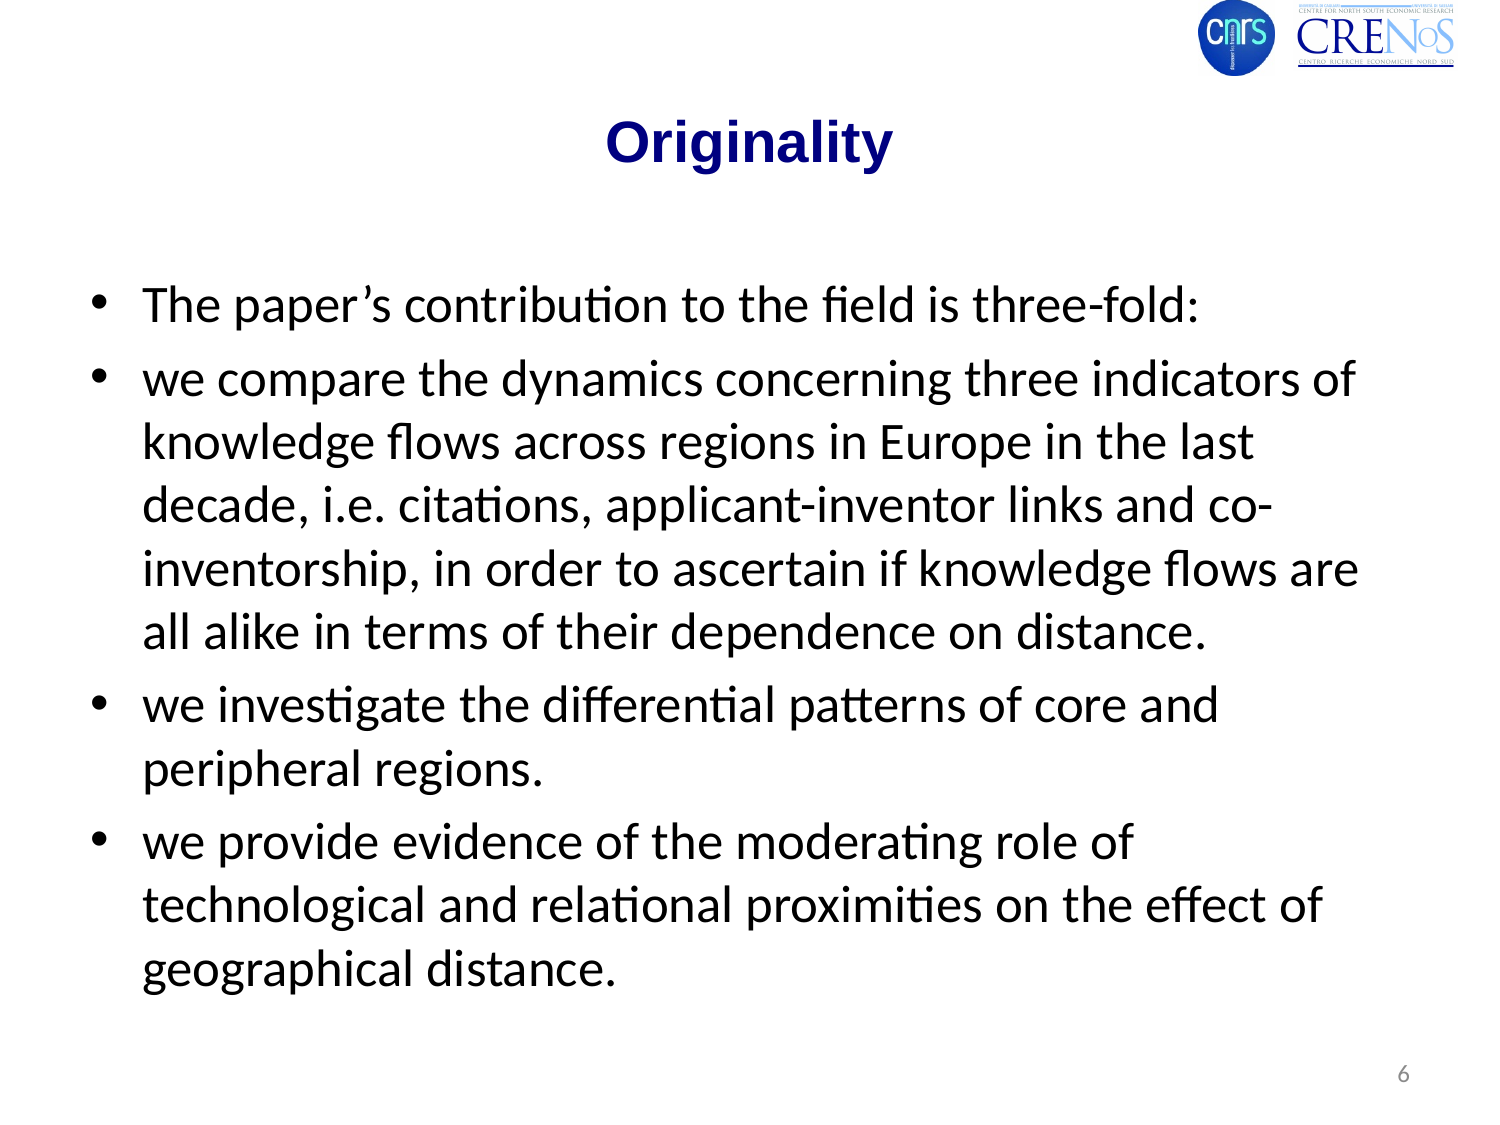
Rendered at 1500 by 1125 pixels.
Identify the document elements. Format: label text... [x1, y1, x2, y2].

slide_number 6 [1074, 1042, 1425, 1103]
list The paper’s contribution to the field is three-fold: we compare the dynamics concerning three indicators of knowledge flows across regions in Europe in the last decade, i.e. citations, applicant-inventor links and co-inventorship, in order to ascertain if knowledge flows are all alike in terms of their dependence on distance. we investigate the differential patterns of core and peripheral regions. we provide evidence of the moderating role of technological and relational proximities on the effect of geographical distance. [75, 262, 1425, 1005]
title Originality [75, 45, 1425, 233]
picture [1198, 0, 1275, 45]
picture [1293, 0, 1458, 71]
